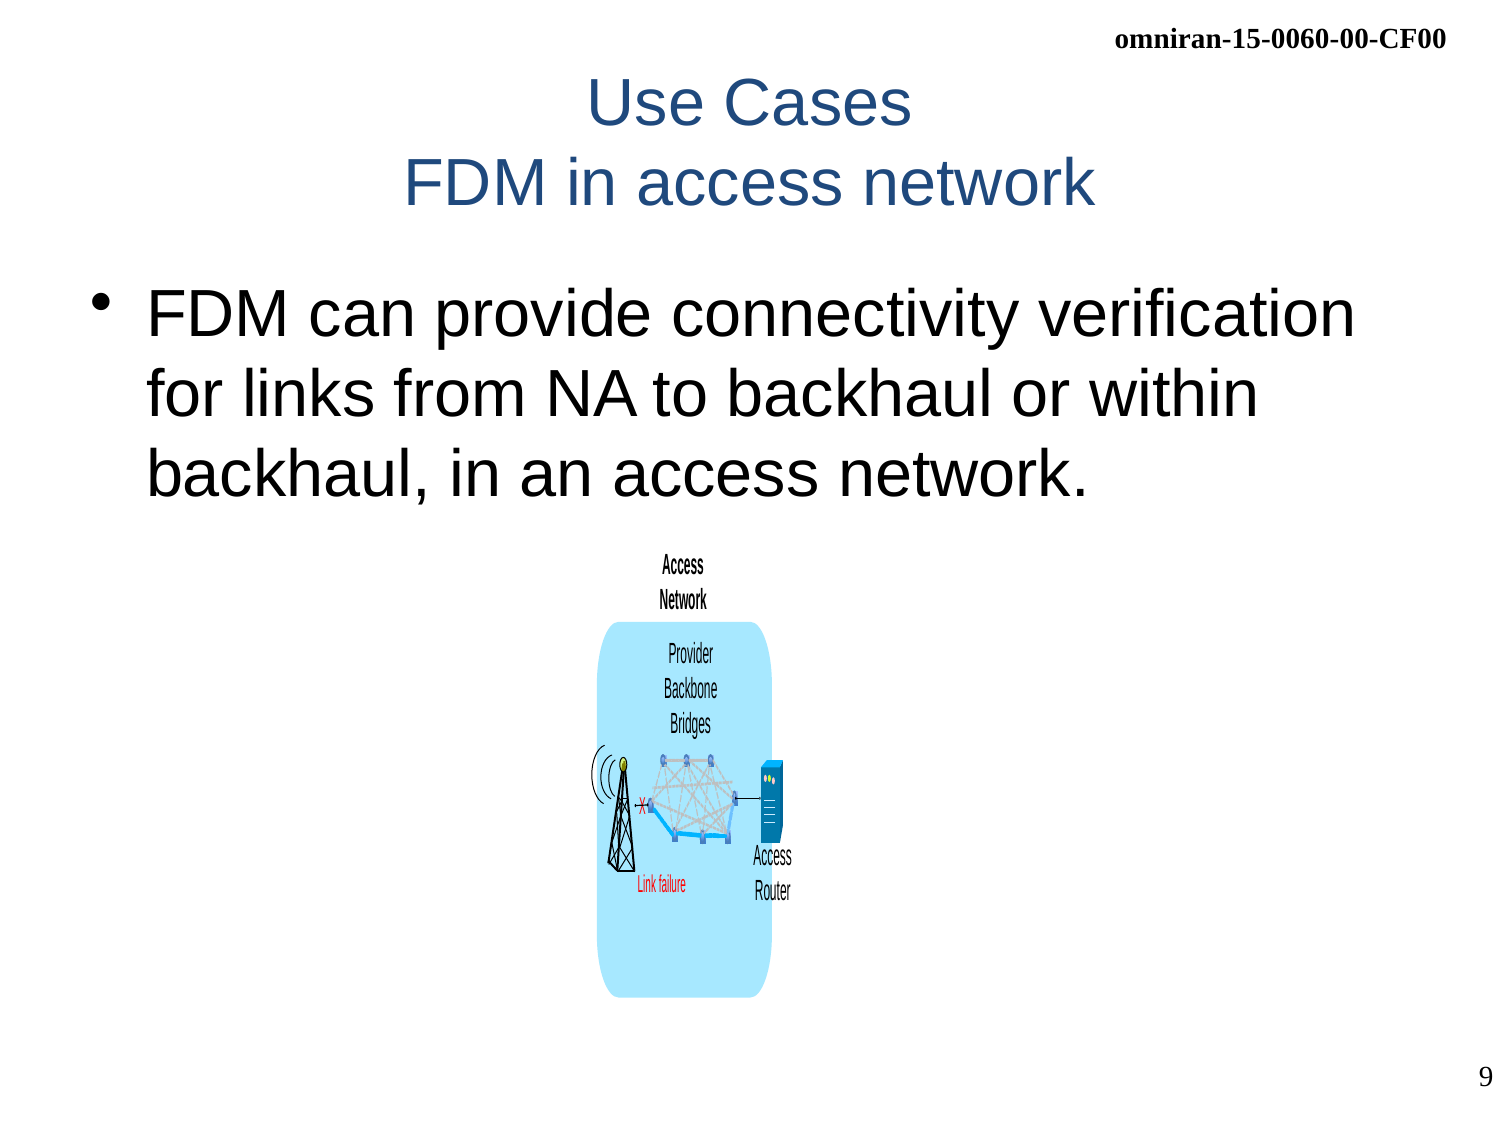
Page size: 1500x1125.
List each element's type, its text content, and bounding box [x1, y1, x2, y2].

list FDM can provide connectivity verification for links from NA to backhaul or within backhaul, in an access network. [75, 262, 1425, 1005]
title Use Cases FDM in access network [75, 45, 1425, 233]
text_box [475, 526, 1025, 1054]
